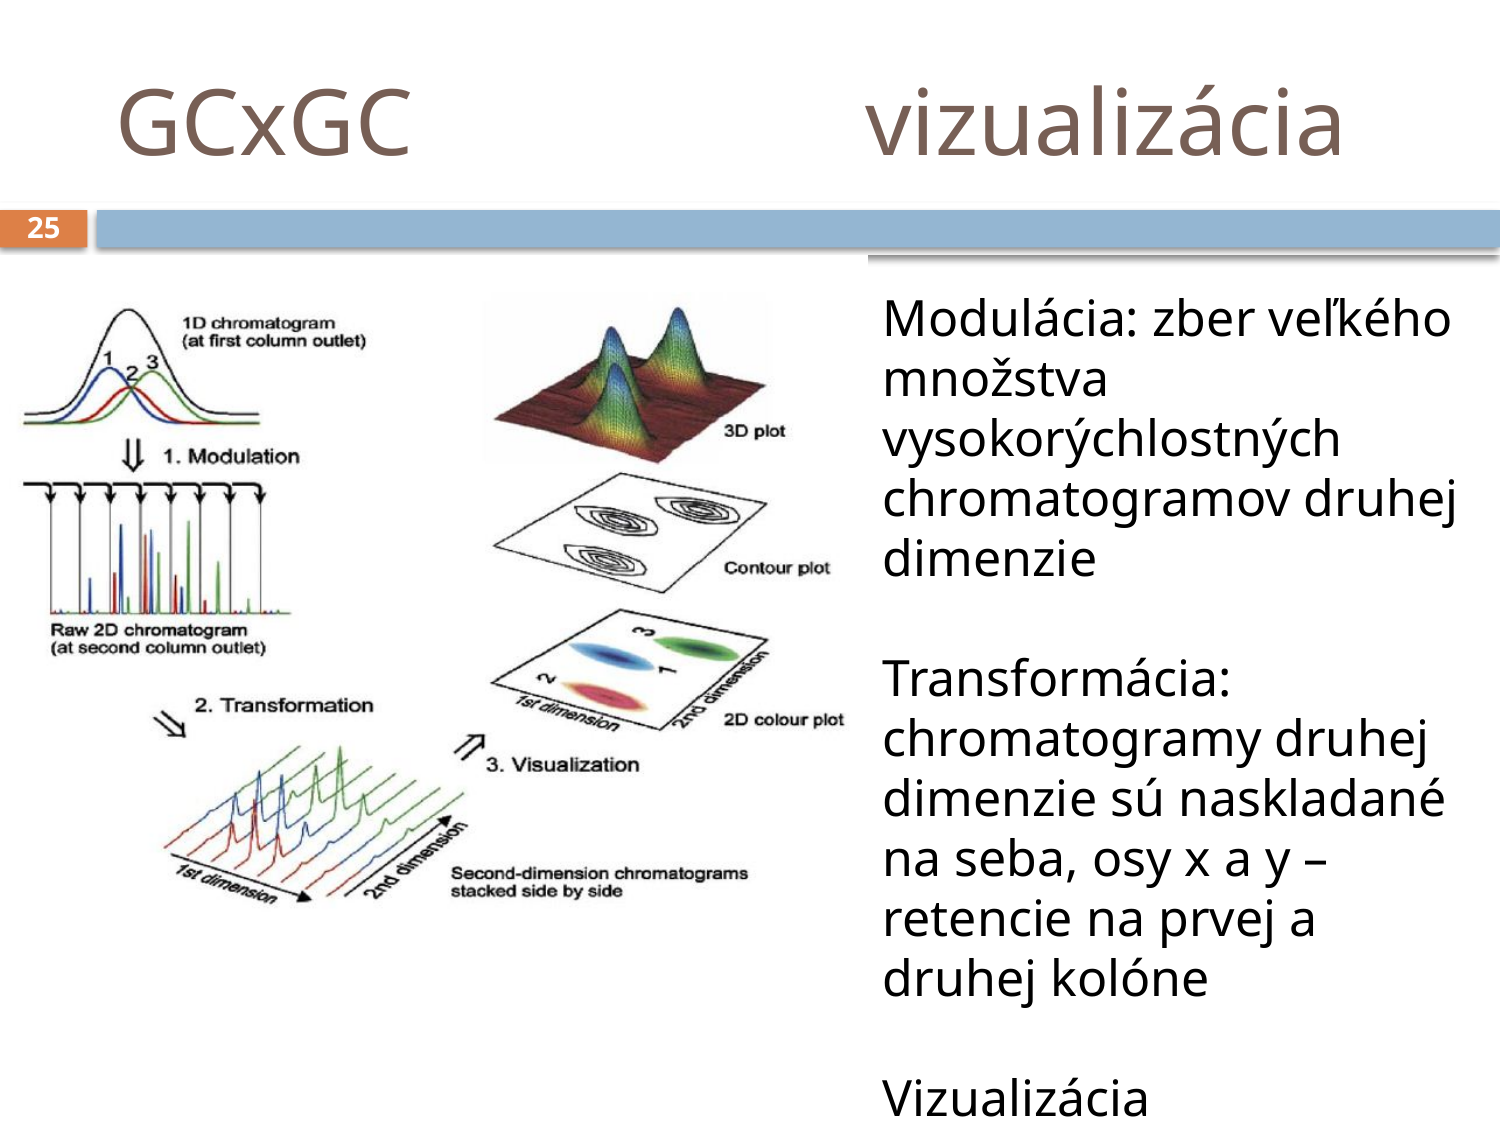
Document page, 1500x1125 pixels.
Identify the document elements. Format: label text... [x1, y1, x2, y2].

text_box Modulácia: zber veľkého množstva vysokorýchlostných chromatogramov druhej dimenzie Transformácia: chromatogramy druhej dimenzie sú naskladané na seba, osy x a y – retencie na prvej a druhej kolóne Vizualizácia [868, 278, 1500, 1125]
title GCxGC vizualizácia [100, 37, 1438, 200]
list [0, 254, 868, 934]
slide_number 25 [0, 208, 88, 249]
